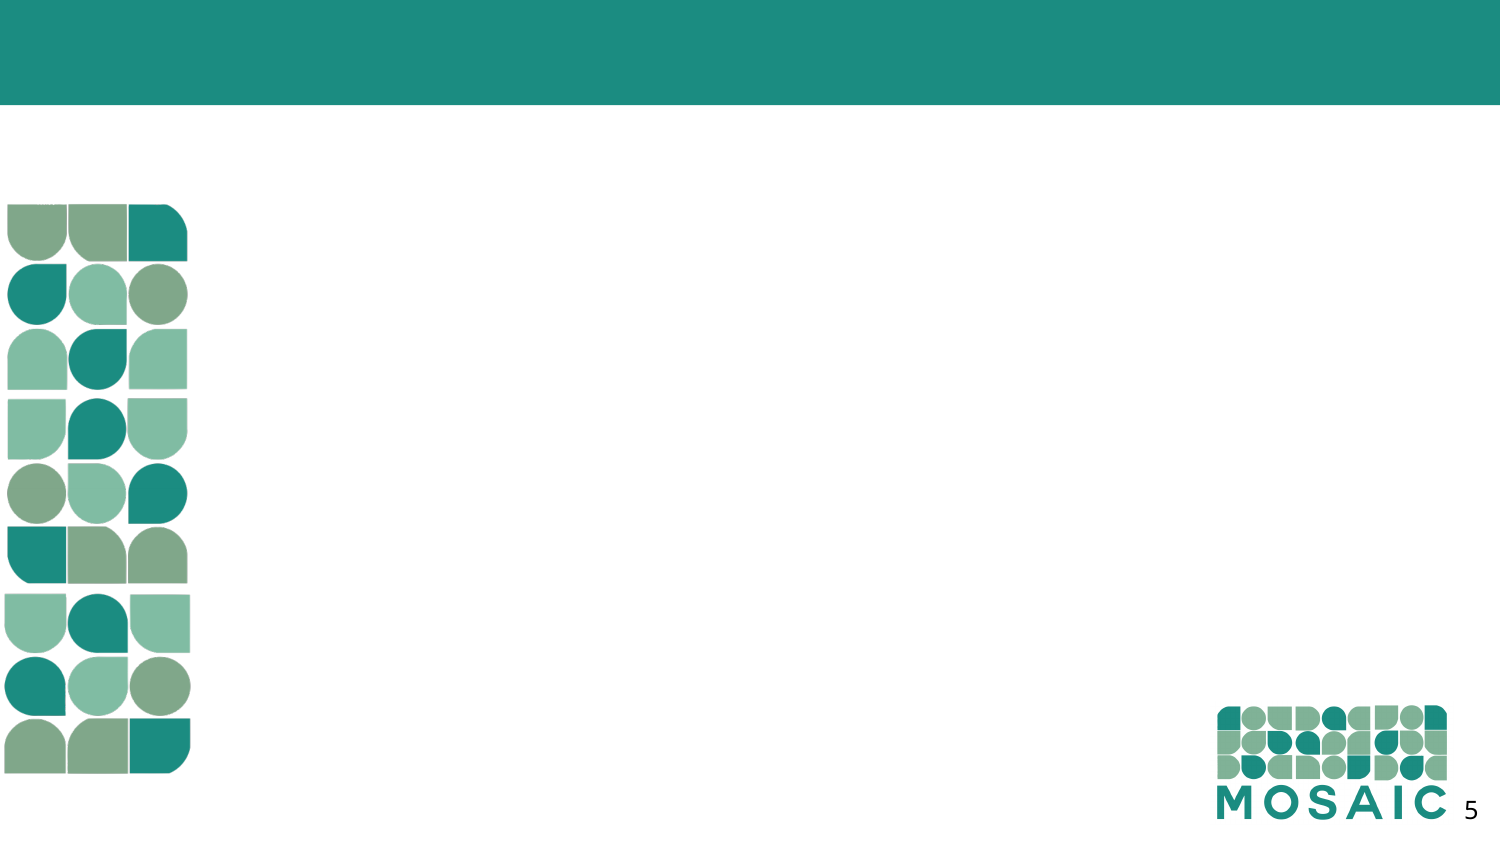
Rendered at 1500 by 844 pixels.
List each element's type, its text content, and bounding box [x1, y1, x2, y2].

picture [0, 187, 206, 790]
slide_number ‹#› [1403, 779, 1494, 844]
picture [1210, 701, 1454, 825]
